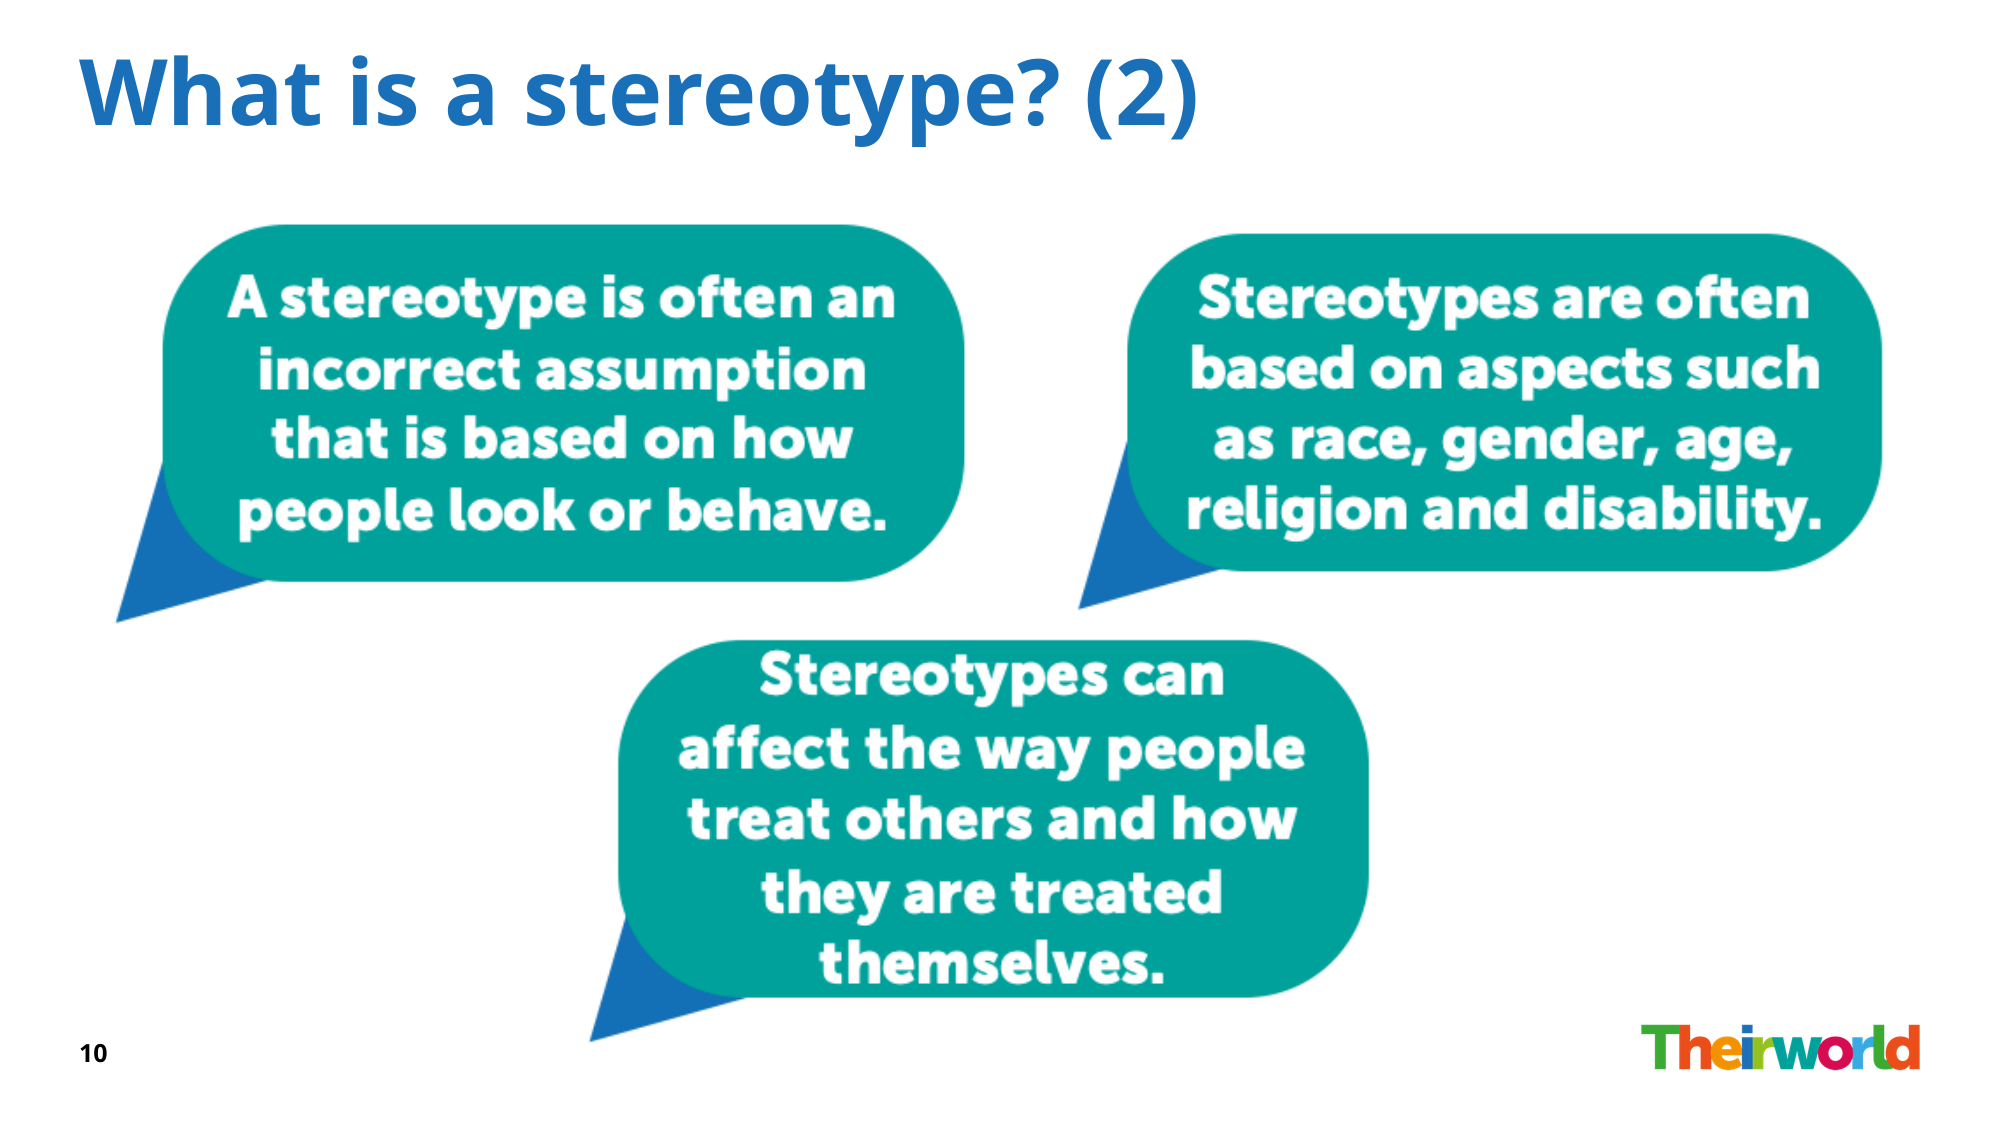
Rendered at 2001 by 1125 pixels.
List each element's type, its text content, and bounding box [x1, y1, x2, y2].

picture [1633, 1014, 1927, 1081]
picture [103, 182, 975, 632]
slide_number 10 [79, 1023, 189, 1072]
title What is a stereotype? (2) [79, 56, 1880, 245]
picture [543, 206, 1921, 1072]
